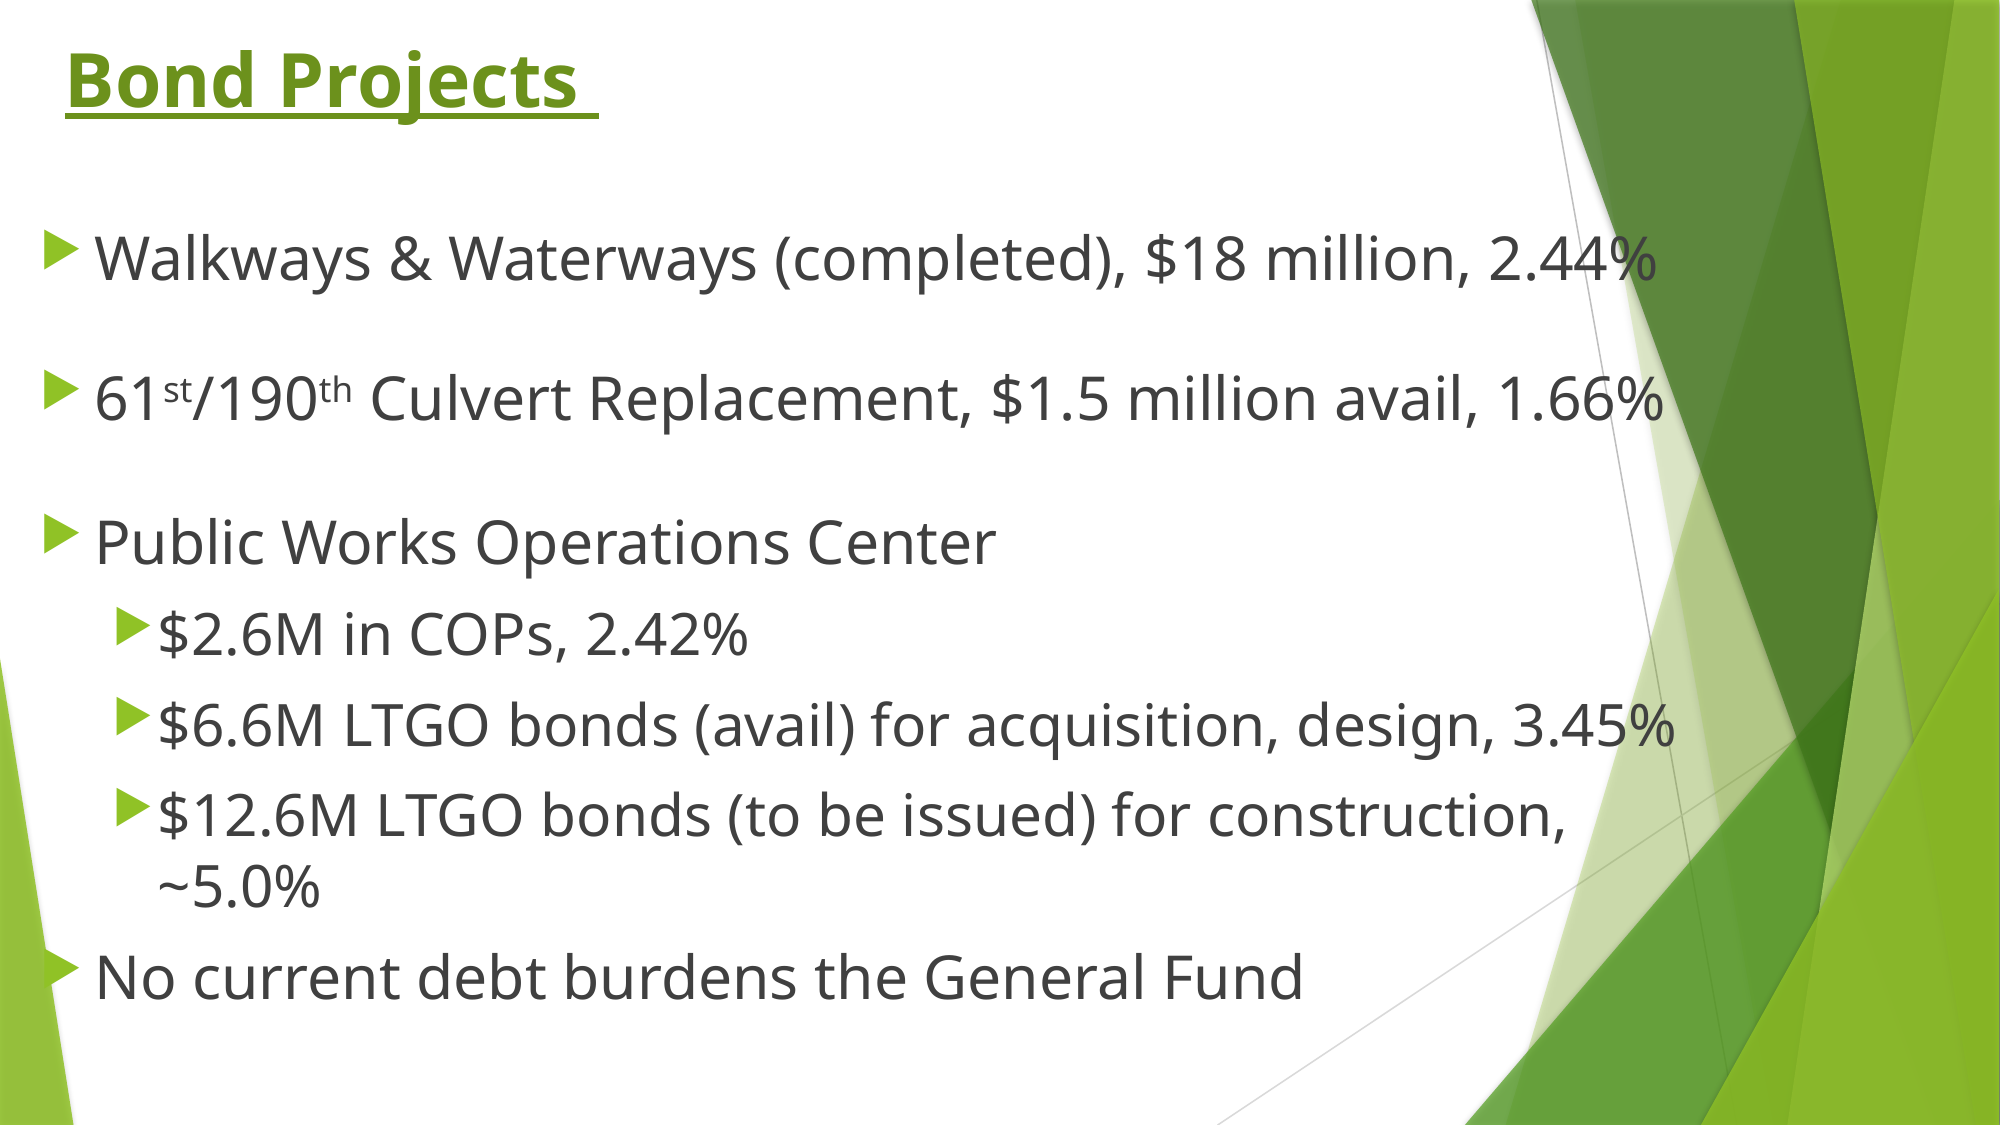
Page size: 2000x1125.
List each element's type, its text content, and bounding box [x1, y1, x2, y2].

title Bond Projects [49, 24, 1460, 163]
list Walkways & Waterways (completed), $18 million, 2.44% 61st/190th Culvert Replacement, $1.5 million avail, 1.66% Public Works Operations Center $2.6M in COPs, 2.42% $6.6M LTGO bonds (avail) for acquisition, design, 3.45% $12.6M LTGO bonds (to be issued) for construction, ~5.0% No current debt burdens the General Fund [24, 212, 1738, 1025]
